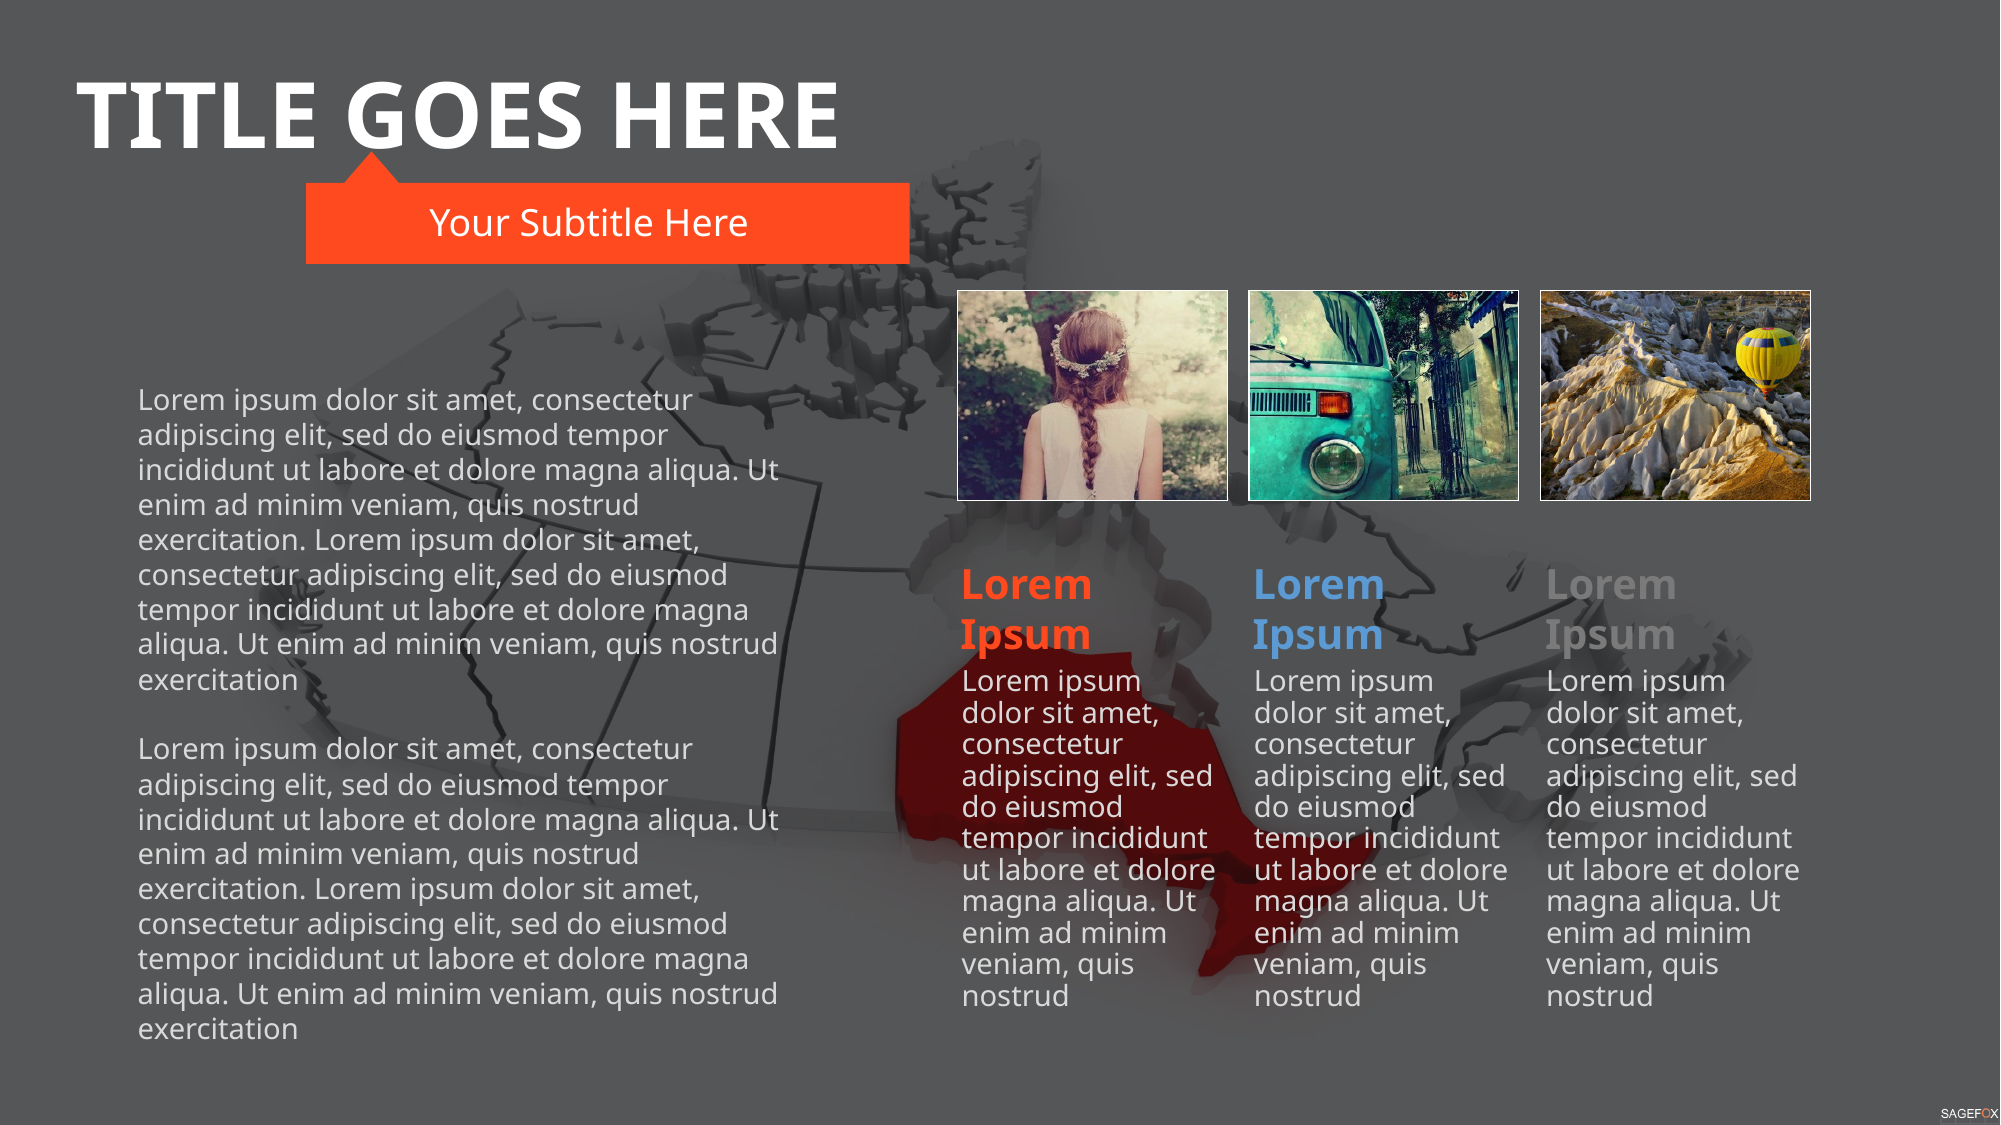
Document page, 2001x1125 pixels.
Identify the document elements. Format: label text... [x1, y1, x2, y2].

text_box [956, 290, 1228, 502]
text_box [306, 151, 910, 264]
text_box Lorem ipsum dolor sit amet, consectetur adipiscing elit, sed do eiusmod tempor incididunt ut labore et dolore magna aliqua. Ut enim ad minim veniam, quis nostrud exercitation. Lorem ipsum dolor sit amet, consectetur adipiscing elit, sed do eiusmod tempor incididunt ut labore et dolore magna aliqua. Ut enim ad minim veniam, quis nostrud exercitation Lorem ipsum dolor sit amet, consectetur adipiscing elit, sed do eiusmod tempor incididunt ut labore et dolore magna aliqua. Ut enim ad minim veniam, quis nostrud exercitation. Lorem ipsum dolor sit amet, consectetur adipiscing elit, sed do eiusmod tempor incididunt ut labore et dolore magna aliqua. Ut enim ad minim veniam, quis nostrud exercitation [122, 373, 798, 1125]
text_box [945, 550, 1223, 1000]
text_box [1248, 290, 1520, 502]
text_box TITLE GOES HERE [60, 49, 965, 175]
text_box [1237, 550, 1515, 1000]
picture [1940, 0, 2001, 1125]
text_box [1540, 290, 1812, 502]
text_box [1530, 550, 1807, 1000]
